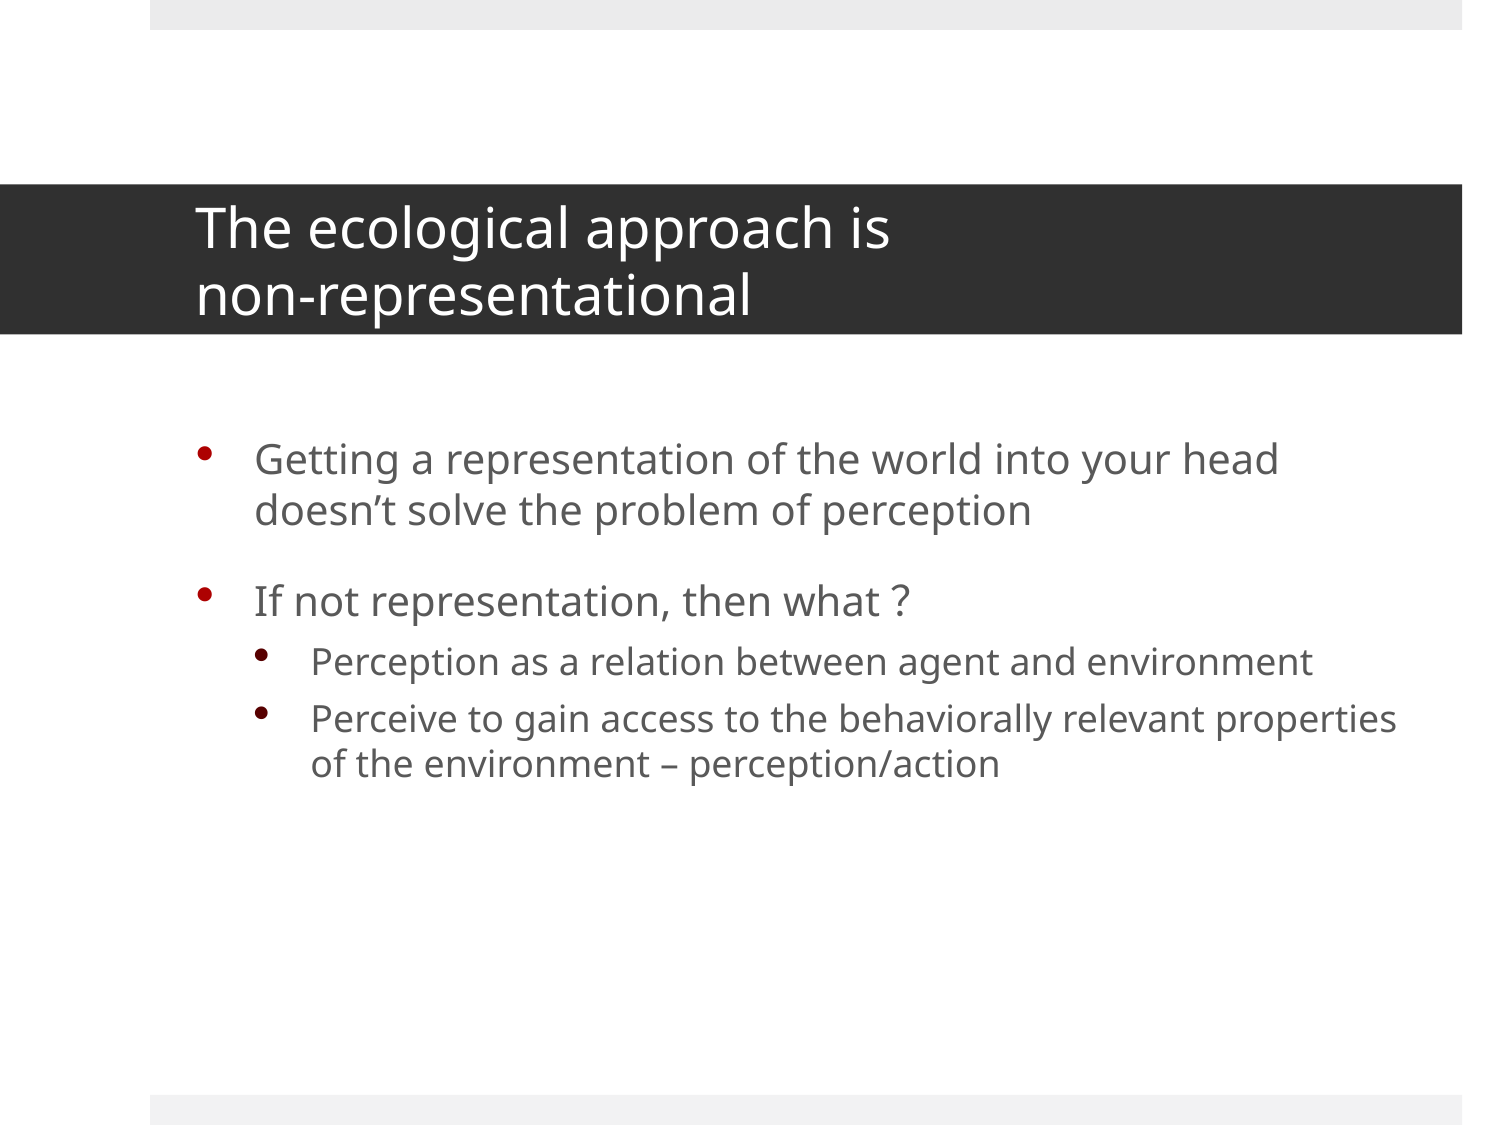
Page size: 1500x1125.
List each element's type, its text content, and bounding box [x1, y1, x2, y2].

title The ecological approach is non-representational [0, 184, 1463, 335]
list Getting a representation of the world into your head doesn’t solve the problem of perception If not representation, then what？ Perception as a relation between agent and environment Perceive to gain access to the behaviorally relevant properties of the environment – perception/action [182, 425, 1432, 1028]
